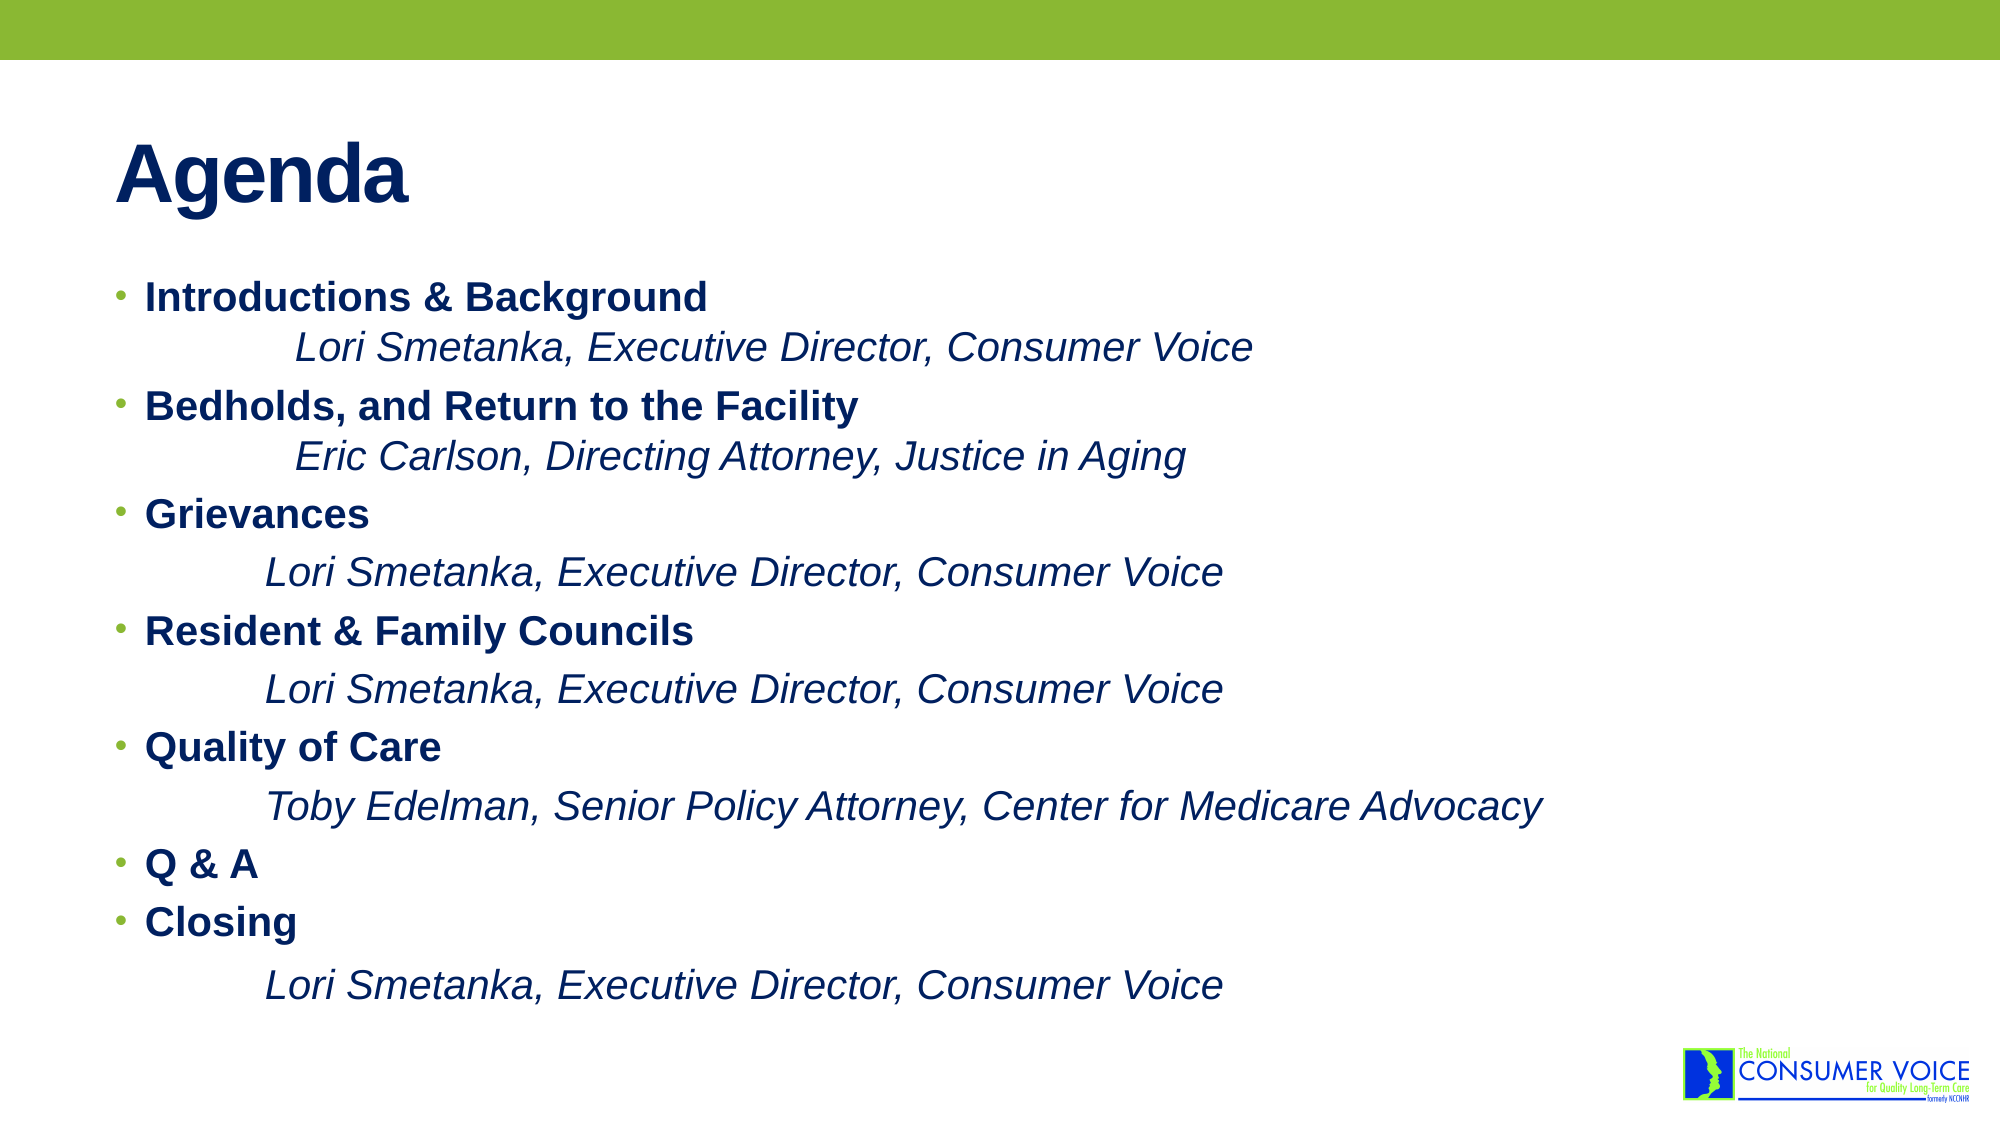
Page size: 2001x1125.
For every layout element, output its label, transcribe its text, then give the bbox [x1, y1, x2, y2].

picture [1683, 1046, 1969, 1104]
list Introductions & Background Lori Smetanka, Executive Director, Consumer Voice Bedholds, and Return to the Facility Eric Carlson, Directing Attorney, Justice in Aging Grievances Lori Smetanka, Executive Director, Consumer Voice Resident & Family Councils Lori Smetanka, Executive Director, Consumer Voice Quality of Care Toby Edelman, Senior Policy Attorney, Center for Medicare Advocacy Q & A Closing Lori Smetanka, Executive Director, Consumer Voice [99, 262, 1901, 1063]
title Agenda [99, 87, 1900, 250]
